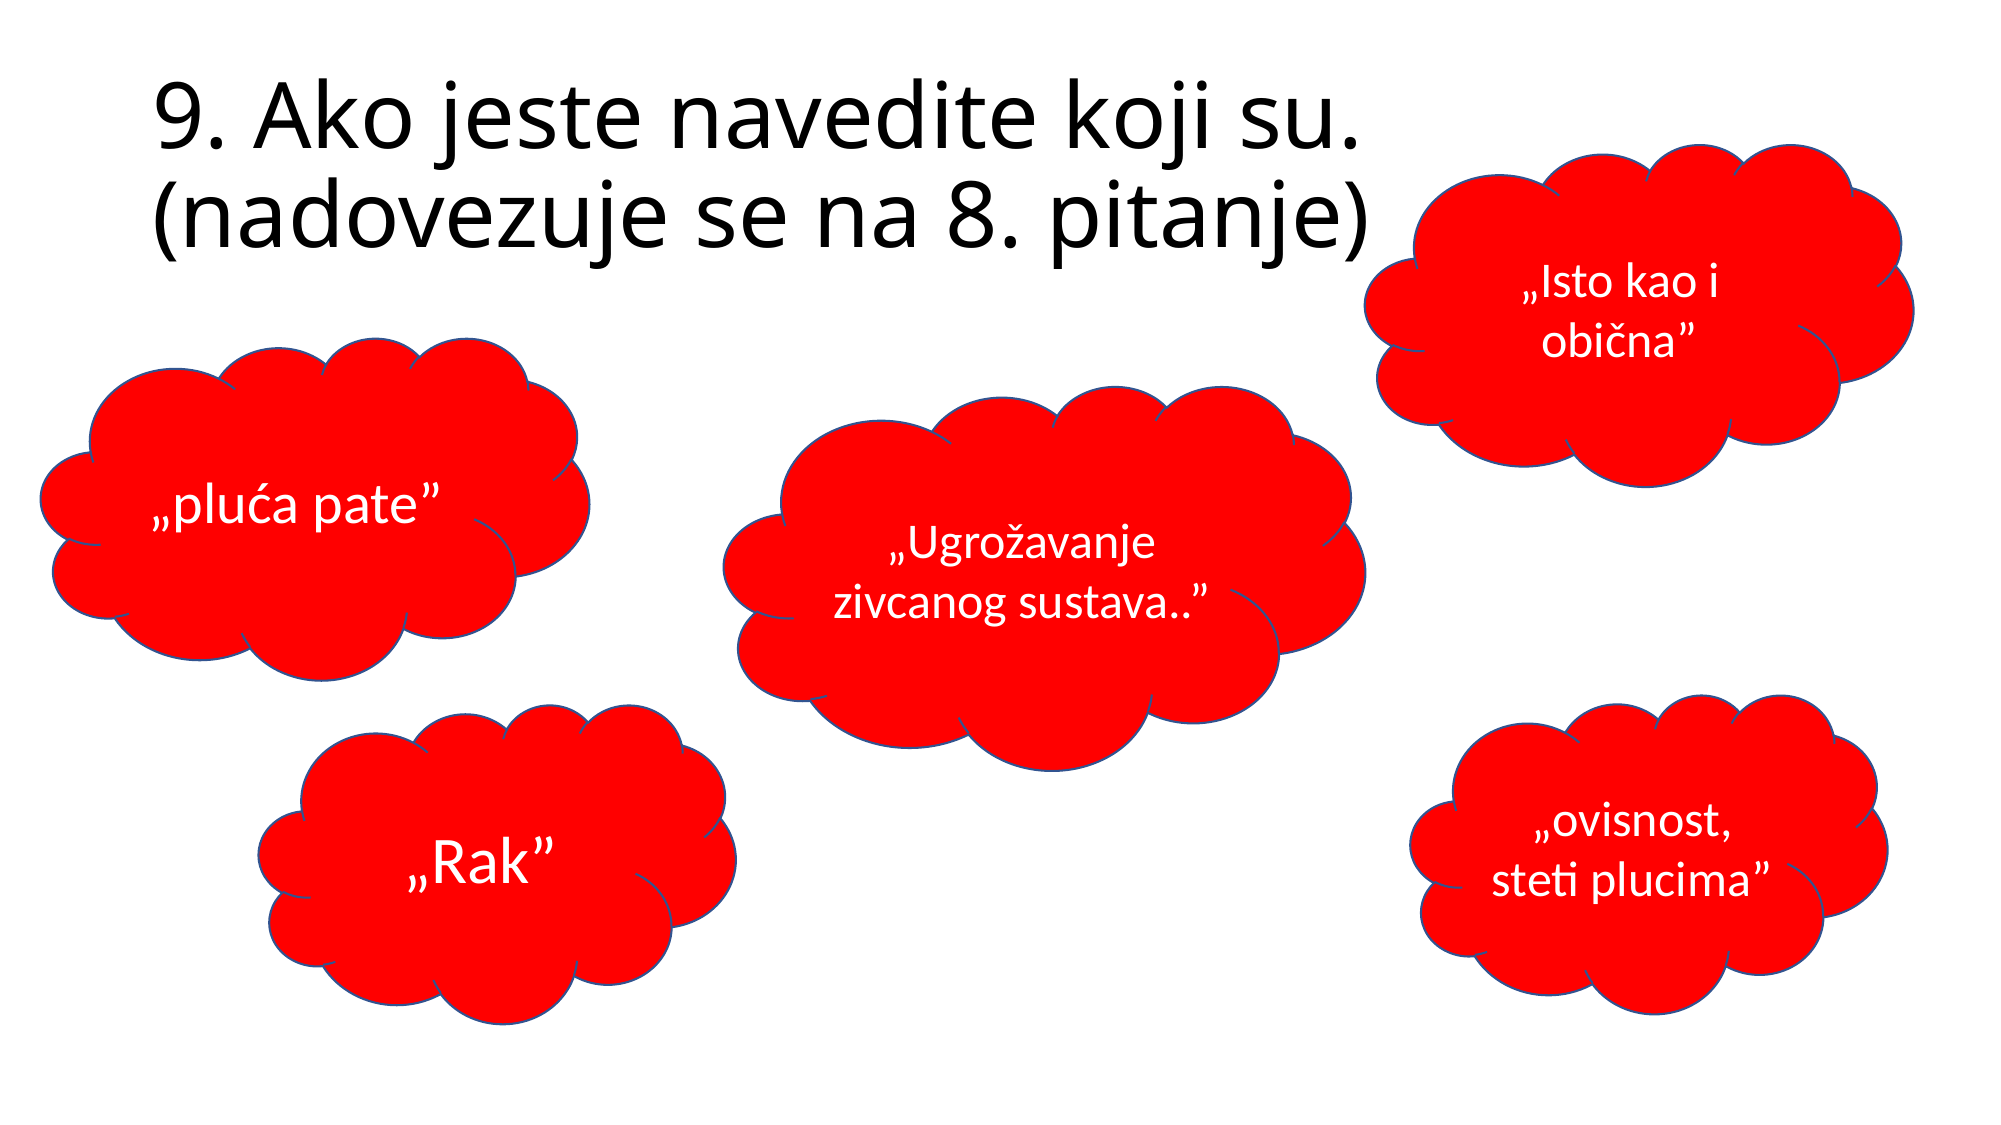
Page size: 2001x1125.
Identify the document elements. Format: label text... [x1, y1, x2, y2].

title 9. Ako jeste navedite koji su. (nadovezuje se na 8. pitanje) [137, 59, 1863, 278]
text_box „ovisnost, steti plucima” [1409, 694, 1889, 1016]
text_box „pluća pate” [39, 337, 591, 682]
text_box „Rak” [257, 704, 737, 1026]
text_box „Ugrožavanje zivcanog sustava..” [722, 385, 1367, 772]
text_box „Isto kao i obična” [1363, 144, 1915, 489]
